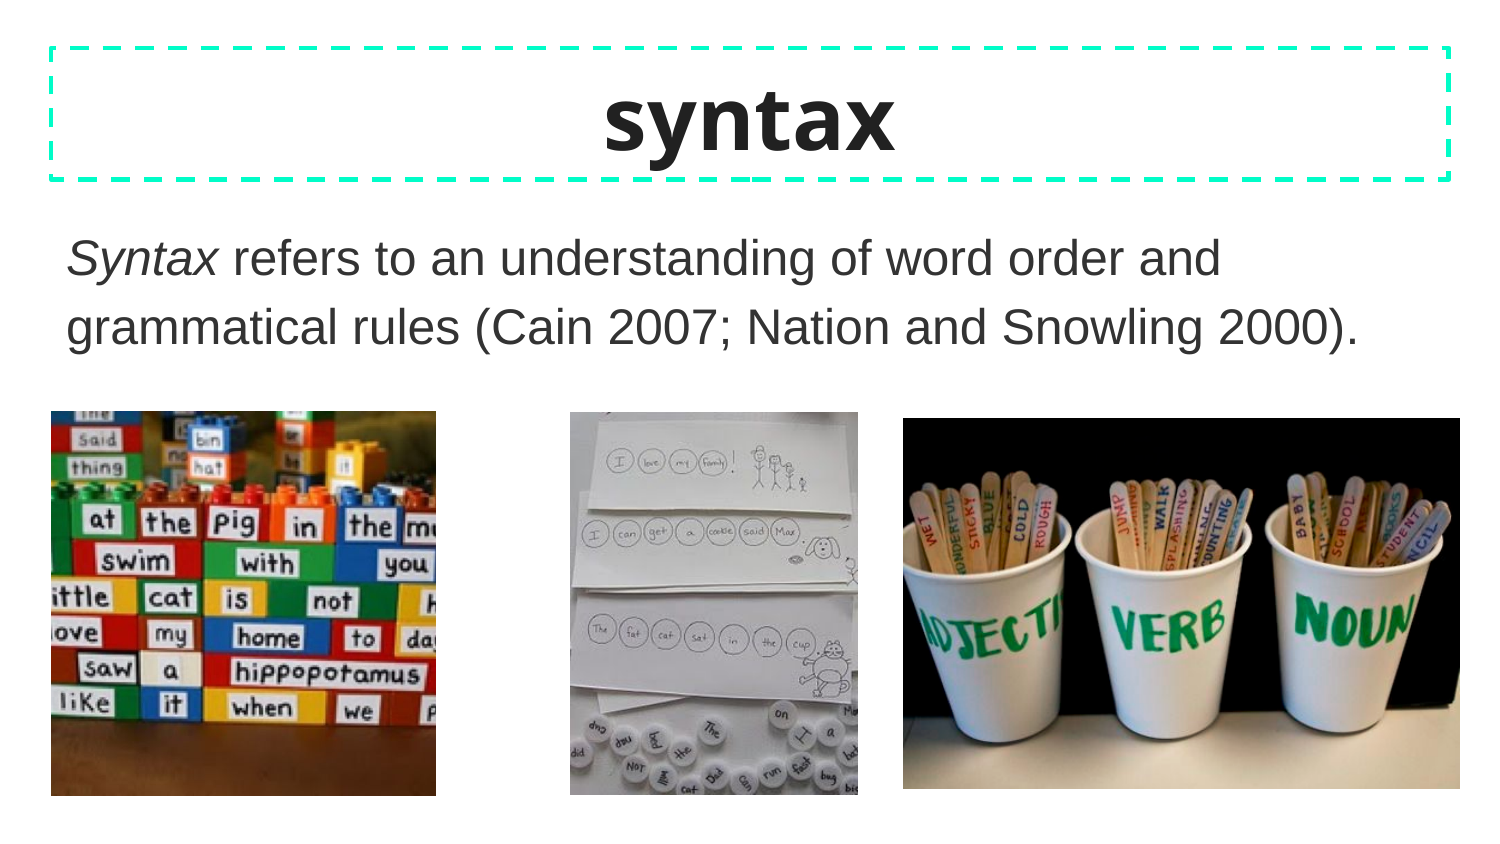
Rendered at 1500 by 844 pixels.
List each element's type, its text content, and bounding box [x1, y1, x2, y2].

picture [902, 417, 1460, 790]
title syntax [51, 48, 1449, 180]
picture [50, 410, 436, 796]
picture [569, 412, 858, 795]
list Syntax refers to an understanding of word order and grammatical rules (Cain 2007; Nation and Snowling 2000). [51, 201, 1449, 412]
